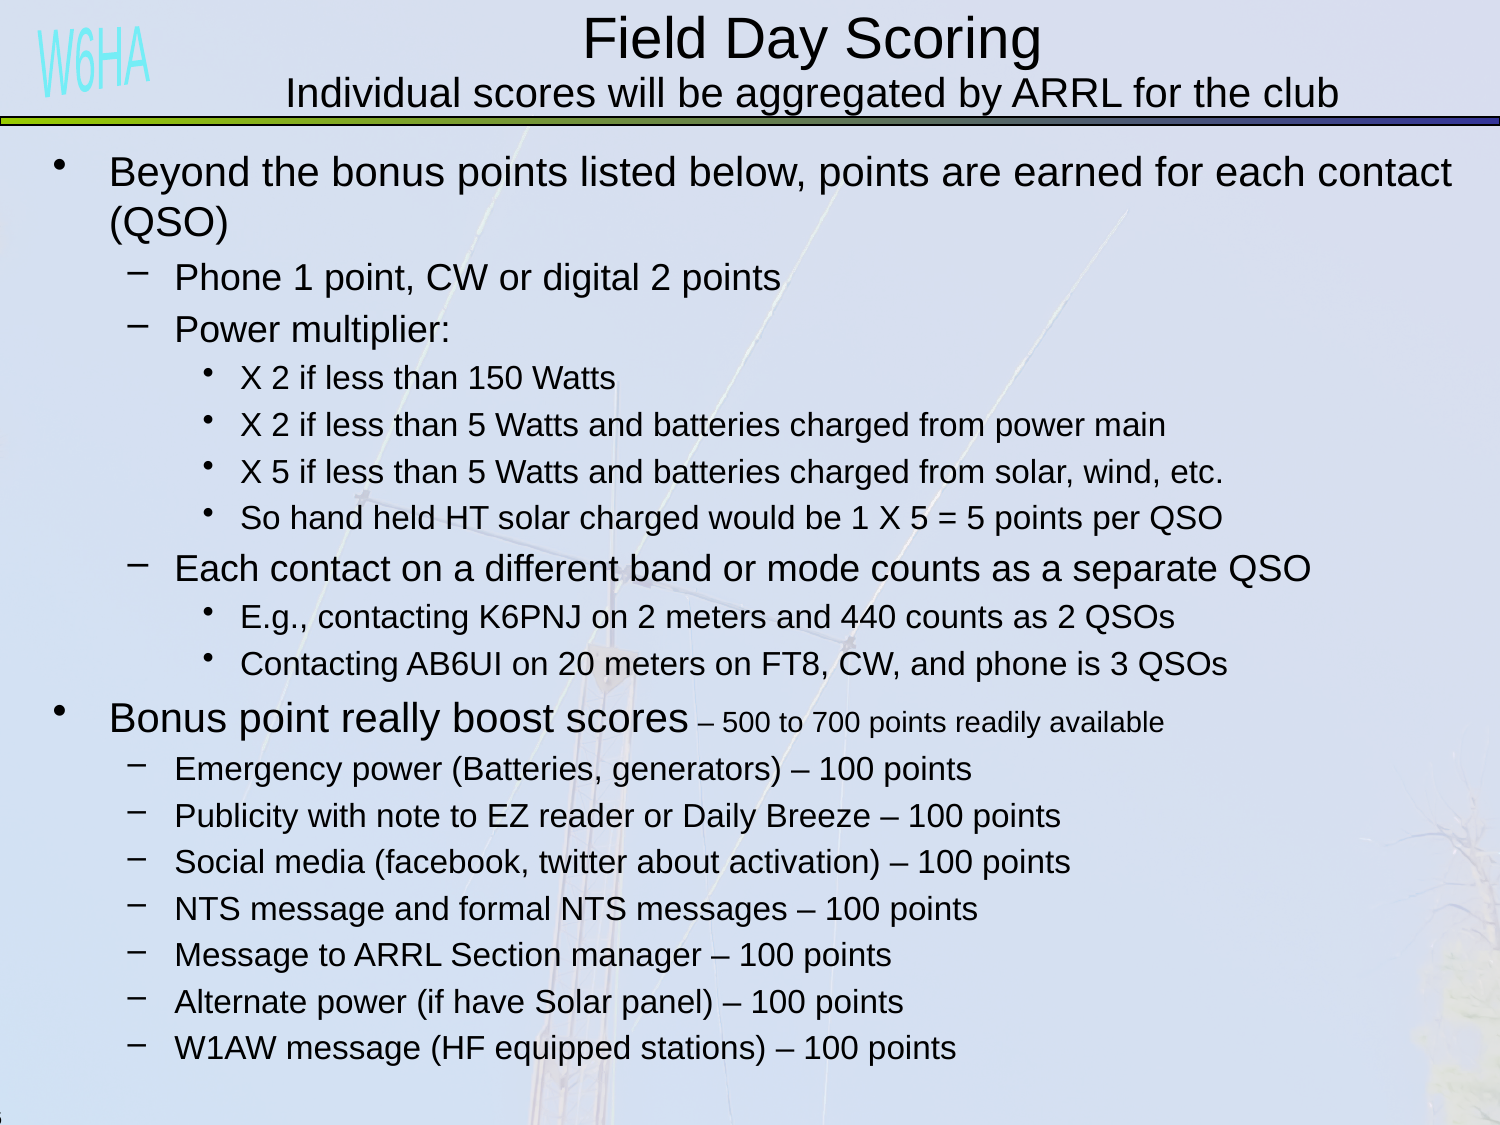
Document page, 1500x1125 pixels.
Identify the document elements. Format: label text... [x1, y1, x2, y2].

title Field Day Scoring Individual scores will be aggregated by ARRL for the club [137, 12, 1488, 113]
list Beyond the bonus points listed below, points are earned for each contact (QSO) Phone 1 point, CW or digital 2 points Power multiplier: X 2 if less than 150 Watts X 2 if less than 5 Watts and batteries charged from power main X 5 if less than 5 Watts and batteries charged from solar, wind, etc. So hand held HT solar charged would be 1 X 5 = 5 points per QSO Each contact on a different band or mode counts as a separate QSO E.g., contacting K6PNJ on 2 meters and 440 counts as 2 QSOs Contacting AB6UI on 20 meters on FT8, CW, and phone is 3 QSOs Bonus point really boost scores – 500 to 700 points readily available Emergency power (Batteries, generators) – 100 points Publicity with note to EZ reader or Daily Breeze – 100 points Social media (facebook, twitter about activation) – 100 points NTS message and formal NTS messages – 100 points Message to ARRL Section manager – 100 points Alternate power (if have Solar panel) – 100 points W1AW message (HF equipped stations) – 100 points [37, 137, 1476, 1088]
